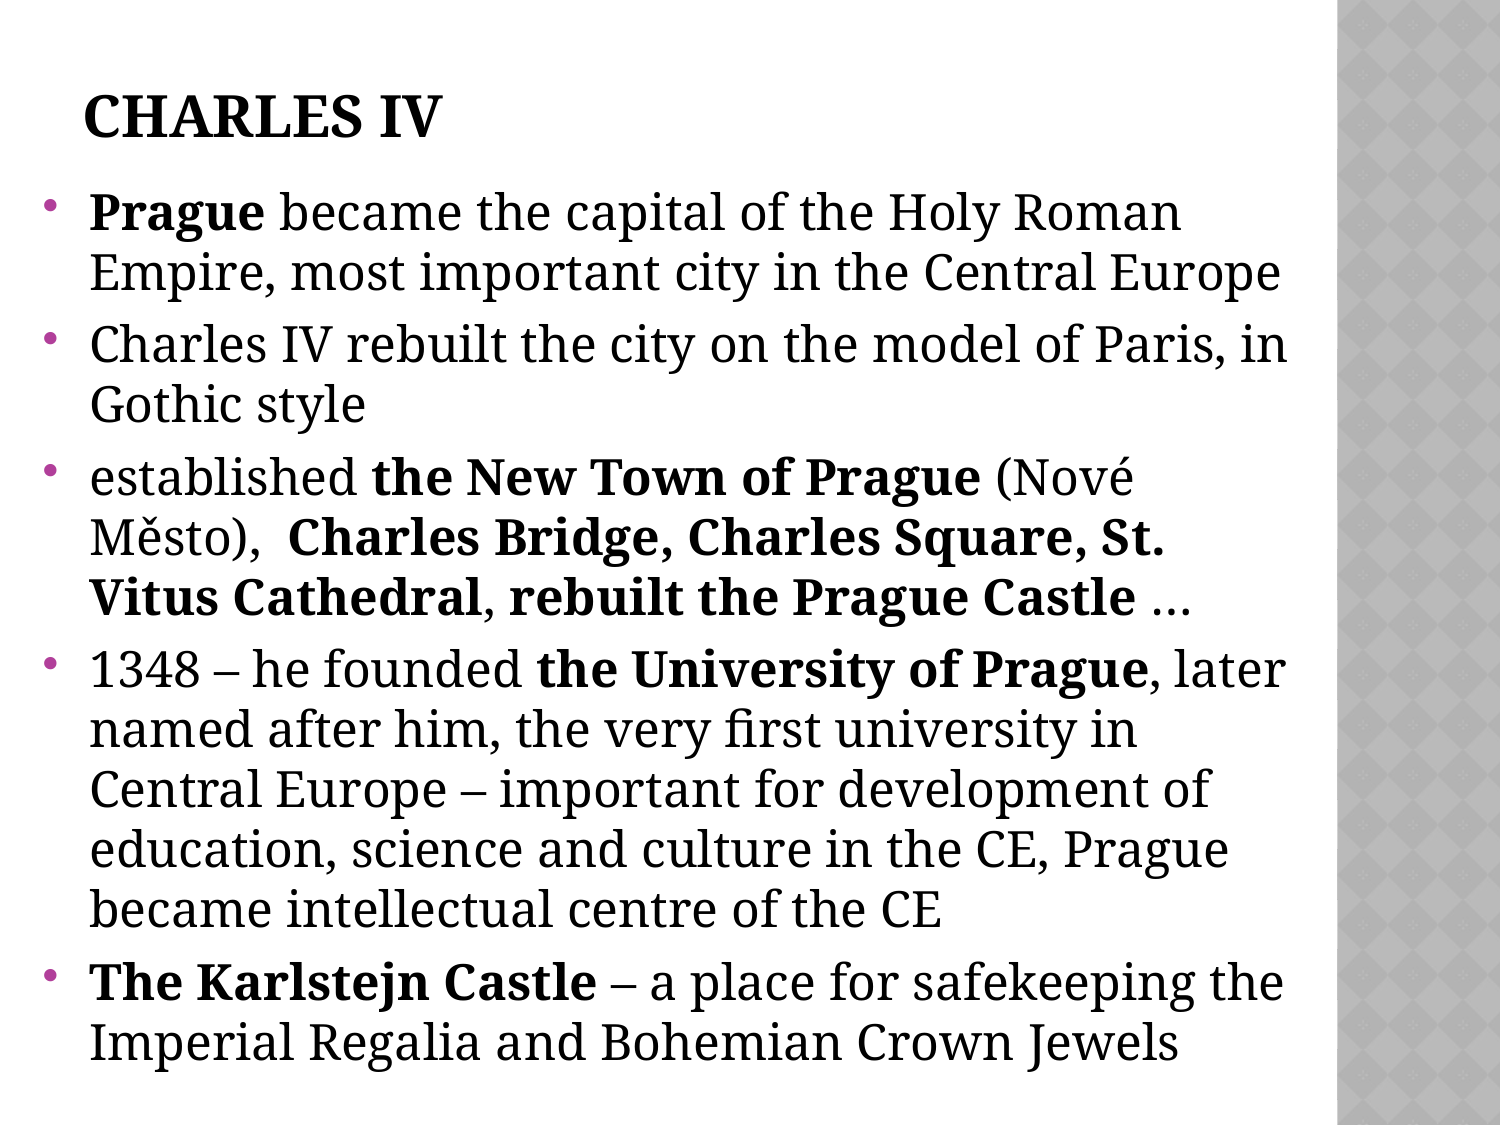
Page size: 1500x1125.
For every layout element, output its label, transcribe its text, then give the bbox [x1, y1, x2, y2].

list Prague became the capital of the Holy Roman Empire, most important city in the Central Europe Charles IV rebuilt the city on the model of Paris, in Gothic style established the New Town of Prague (Nové Město), Charles Bridge, Charles Square, St. Vitus Cathedral, rebuilt the Prague Castle … 1348 – he founded the University of Prague, later named after him, the very first university in Central Europe – important for development of education, science and culture in the CE, Prague became intellectual centre of the CE The Karlstejn Castle – a place for safekeeping the Imperial Regalia and Bohemian Crown Jewels [29, 172, 1318, 1083]
title Charles IV [75, 52, 1263, 149]
